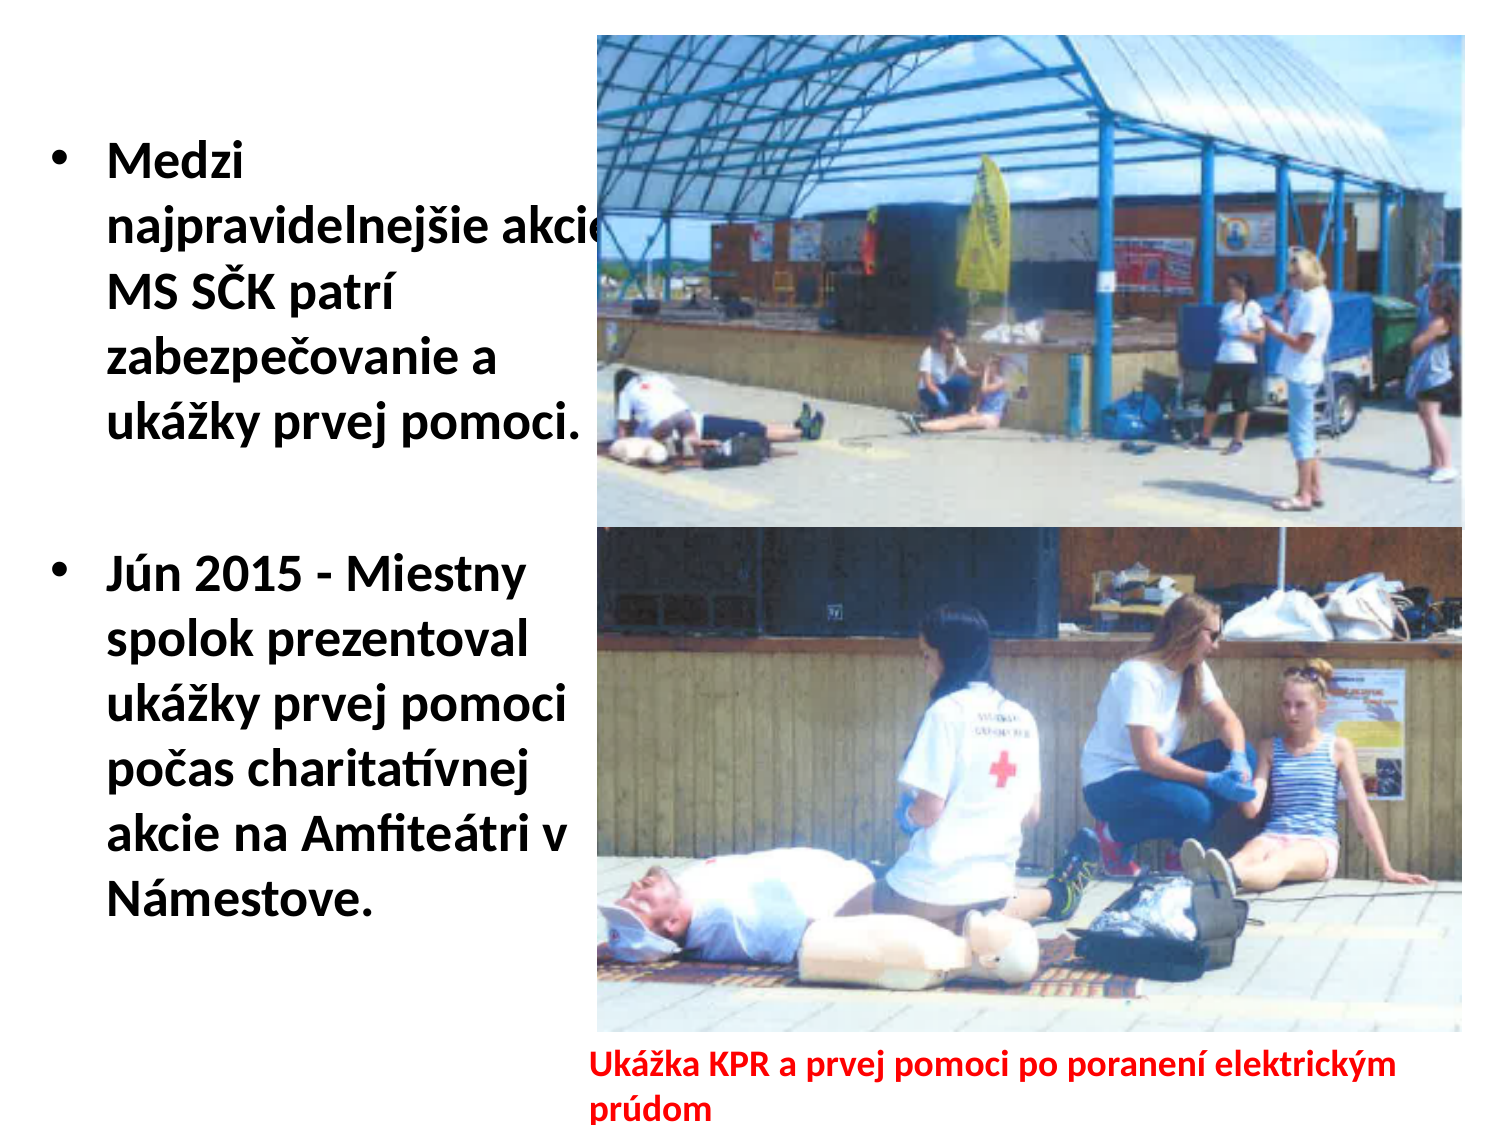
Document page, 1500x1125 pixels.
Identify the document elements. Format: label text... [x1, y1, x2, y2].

picture [597, 34, 1465, 1032]
text_box Ukážka KPR a prvej pomoci po poranení elektrickým prúdom [574, 1031, 1500, 1125]
list Medzi najpravidelnejšie akcie MS SČK patrí zabezpečovanie a ukážky prvej pomoci. Jún 2015 - Miestny spolok prezentoval ukážky prvej pomoci počas charitatívnej akcie na Amfiteátri v Námestove. [35, 117, 592, 1020]
